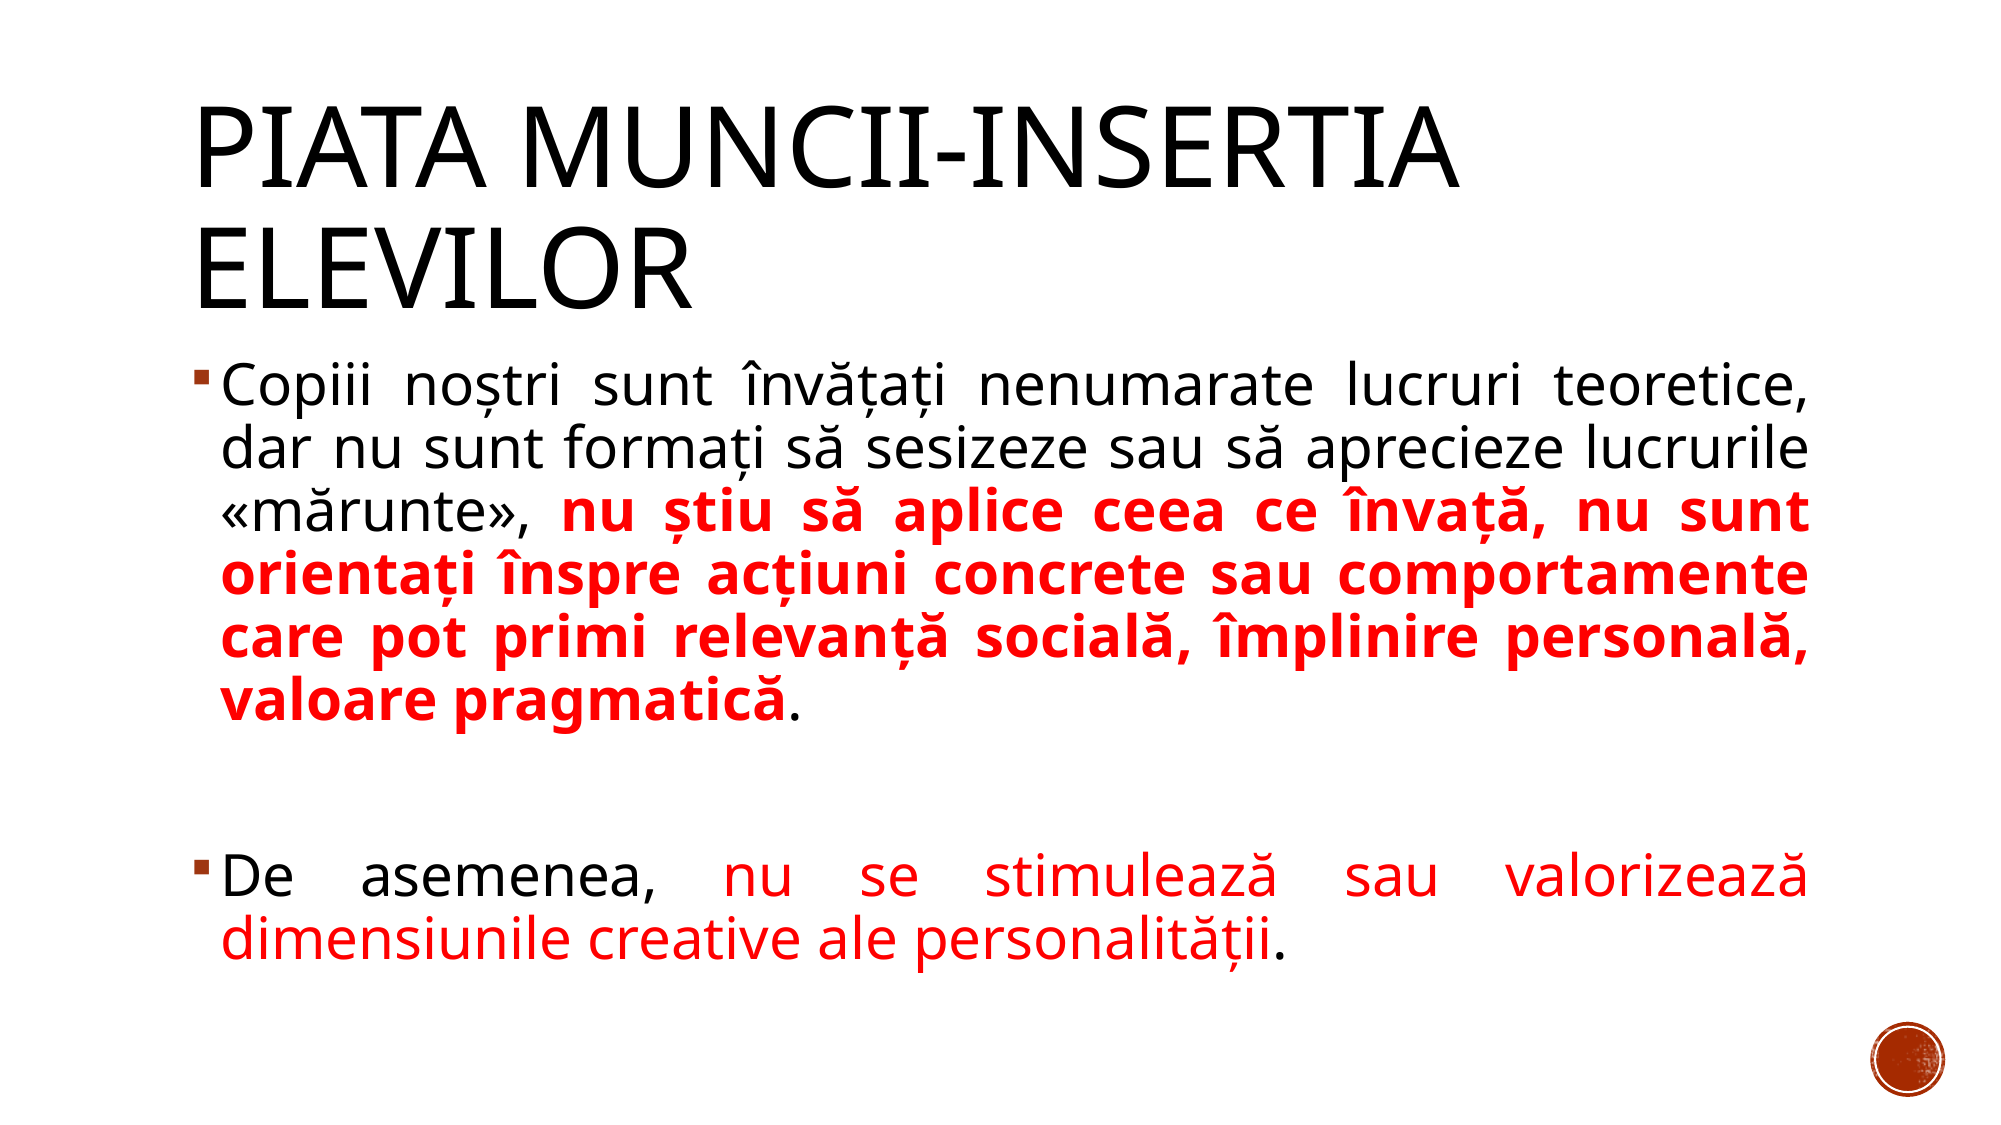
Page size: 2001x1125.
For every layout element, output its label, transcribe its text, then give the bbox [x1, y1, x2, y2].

list Copiii noștri sunt învățați nenumarate lucruri teoretice, dar nu sunt formați să sesizeze sau să aprecieze lucrurile «mărunte», nu știu să aplice ceea ce învață, nu sunt orientați înspre acțiuni concrete sau comportamente care pot primi relevanță socială, împlinire personală, valoare pragmatică. De asemenea, nu se stimulează sau valorizează dimensiunile creative ale perso­nalității. [175, 348, 1826, 1013]
title Piata muncii-insertia elevilor [175, 79, 1826, 344]
